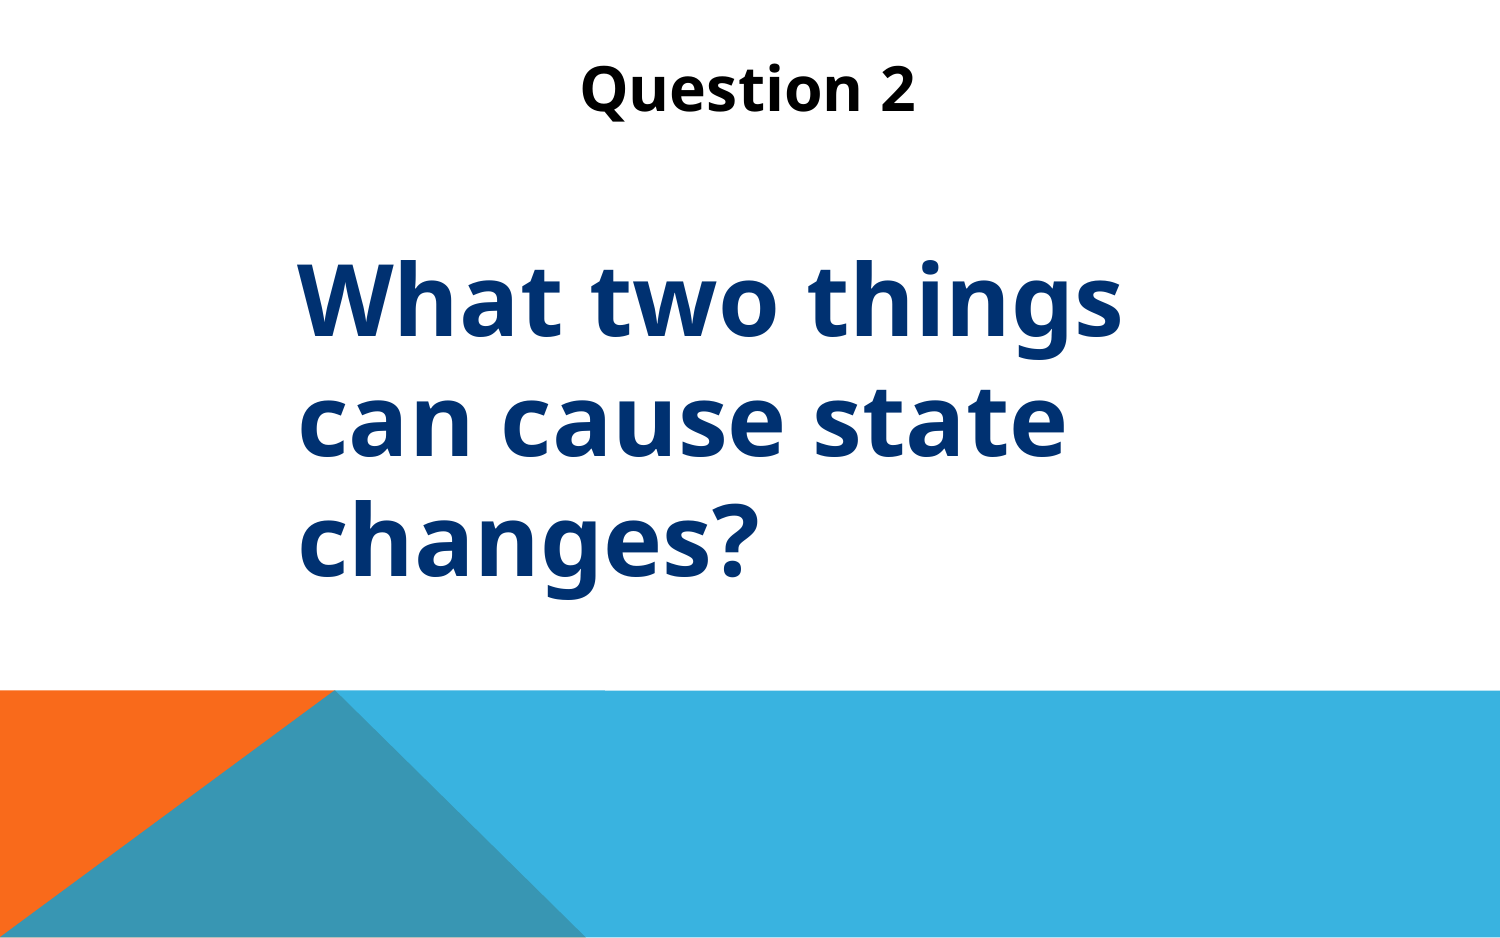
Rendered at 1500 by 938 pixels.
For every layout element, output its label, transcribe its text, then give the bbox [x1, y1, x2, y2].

list Question 2 [42, 31, 1453, 142]
text_box What two things can cause state changes? [282, 169, 1248, 663]
